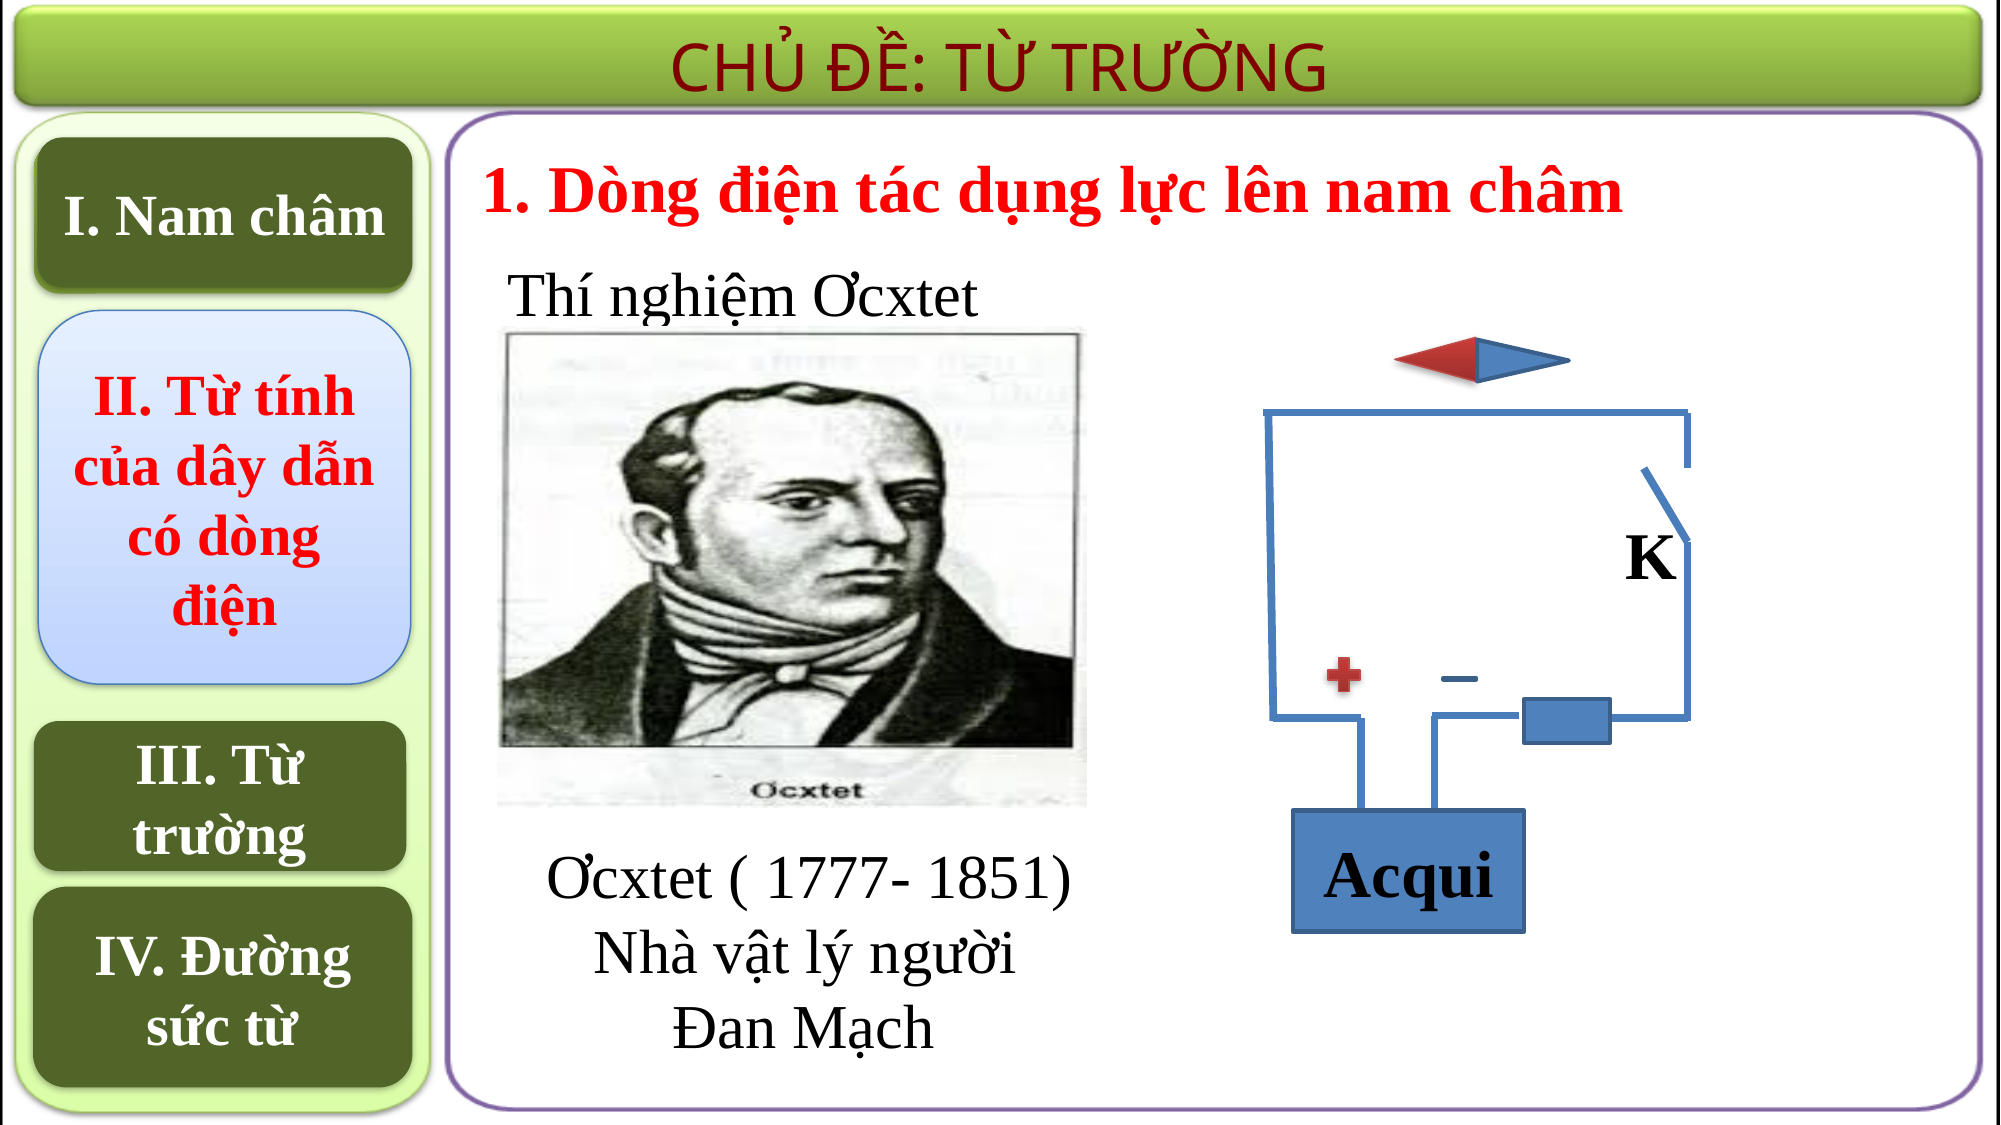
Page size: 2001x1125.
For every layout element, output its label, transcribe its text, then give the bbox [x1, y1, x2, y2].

text_box I. Nam châm [37, 137, 413, 288]
text_box II. Từ tính của dây dẫn có dòng điện [37, 309, 412, 685]
text_box CHỦ ĐỀ: TỪ TRƯỜNG [99, 17, 1900, 113]
text_box Ơcxtet ( 1777- 1851) Nhà vật lý người Đan Mạch [531, 828, 1104, 1069]
text_box Thí nghiệm Ơcxtet [492, 246, 1009, 328]
text_box IV. Đường sức từ [33, 886, 413, 1088]
text_box III. Từ trường [33, 721, 407, 872]
text_box 1. Dòng điện tác dụng lực lên nam châm [466, 138, 1662, 234]
picture [0, 0, 2000, 1125]
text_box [1263, 337, 1693, 932]
